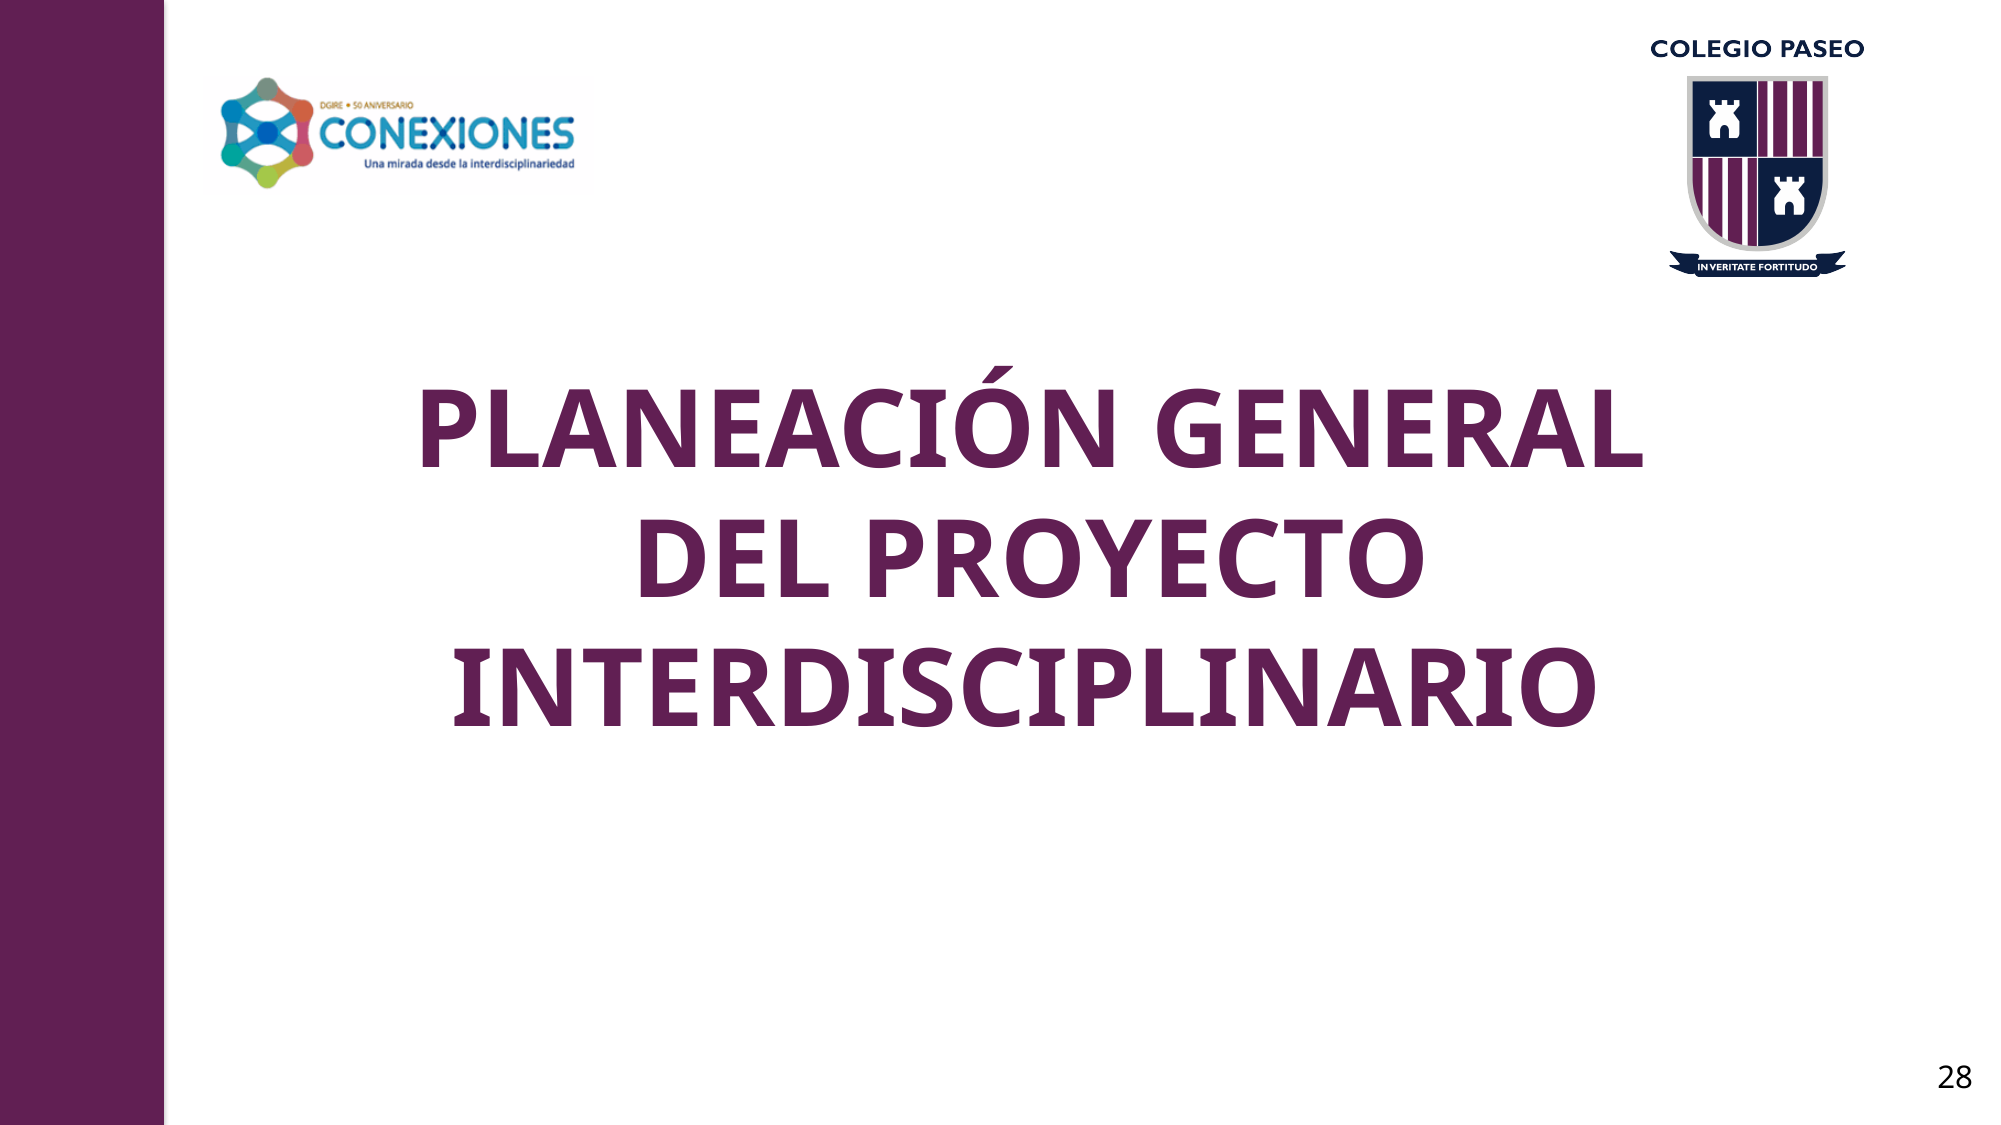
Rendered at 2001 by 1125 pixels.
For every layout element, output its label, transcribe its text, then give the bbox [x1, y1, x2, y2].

picture [203, 76, 594, 195]
text_box PLANEACIÓN GENERAL DEL PROYECTO INTERDISCIPLINARIO [325, 345, 1735, 762]
slide_number ‹#› [1871, 1038, 1992, 1125]
picture [1628, 29, 1887, 288]
text_box [0, 0, 164, 1125]
